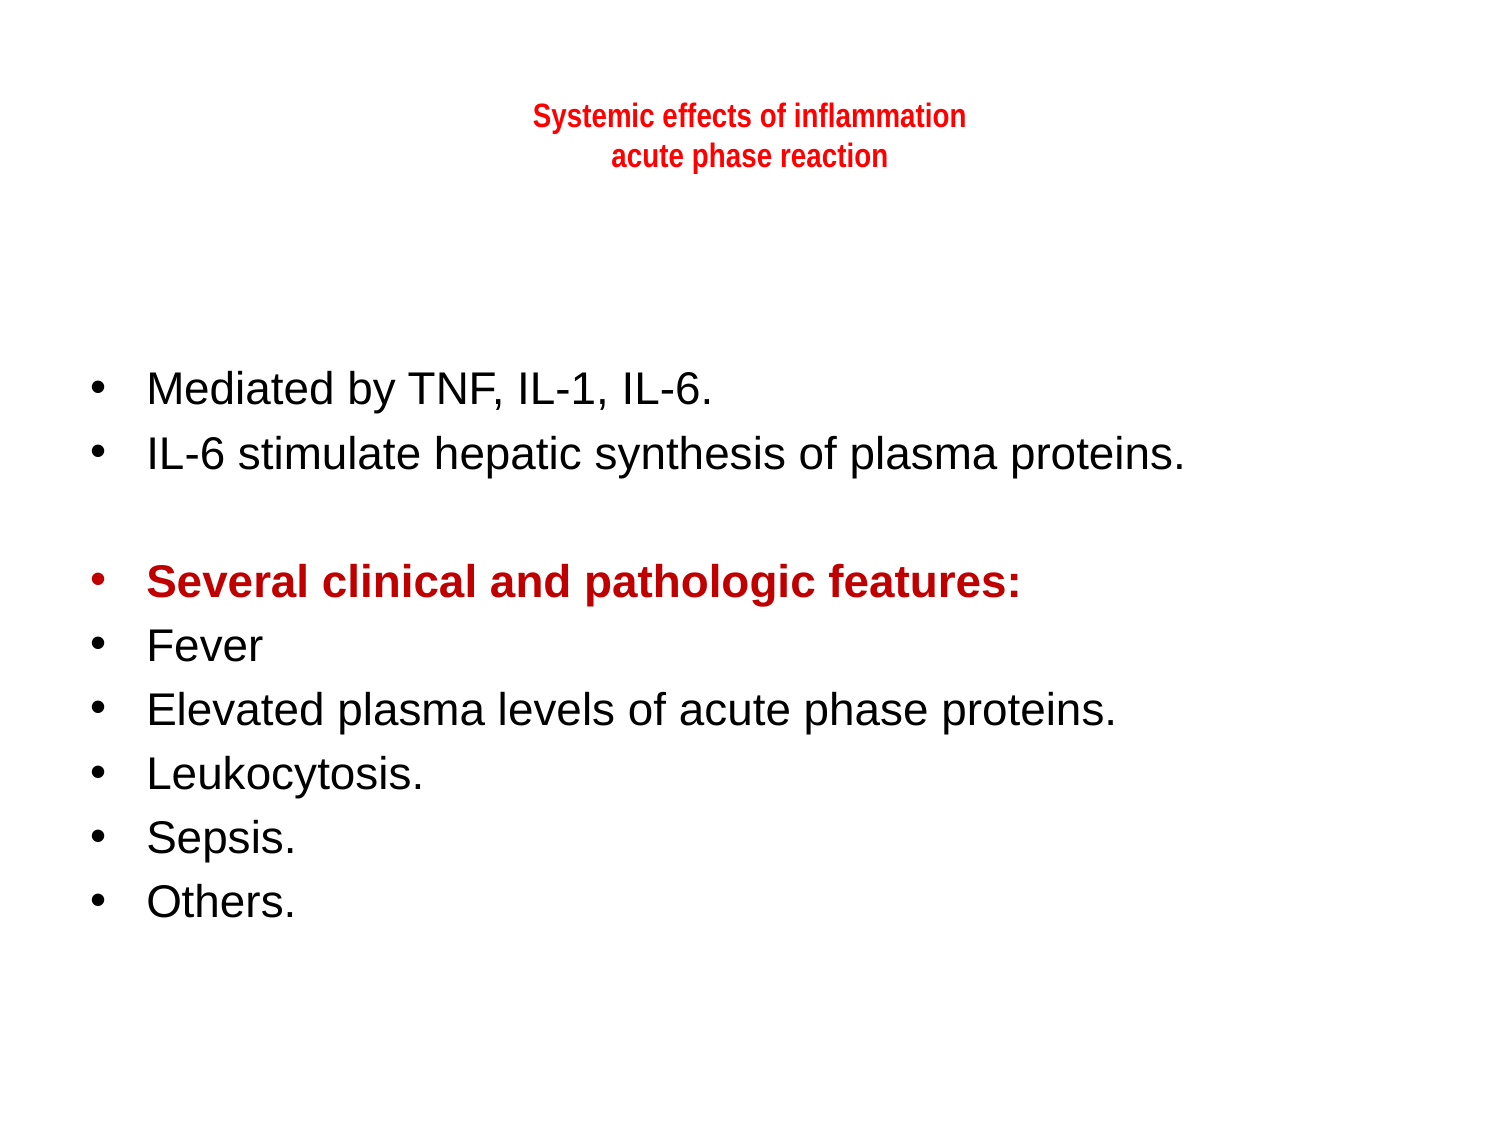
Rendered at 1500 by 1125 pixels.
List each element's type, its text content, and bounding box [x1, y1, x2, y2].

list Mediated by TNF, IL-1, IL-6. IL-6 stimulate hepatic synthesis of plasma proteins. Several clinical and pathologic features: Fever Elevated plasma levels of acute phase proteins. Leukocytosis. Sepsis. Others. [75, 262, 1425, 1005]
title Systemic effects of inflammation acute phase reaction [75, 45, 1425, 233]
